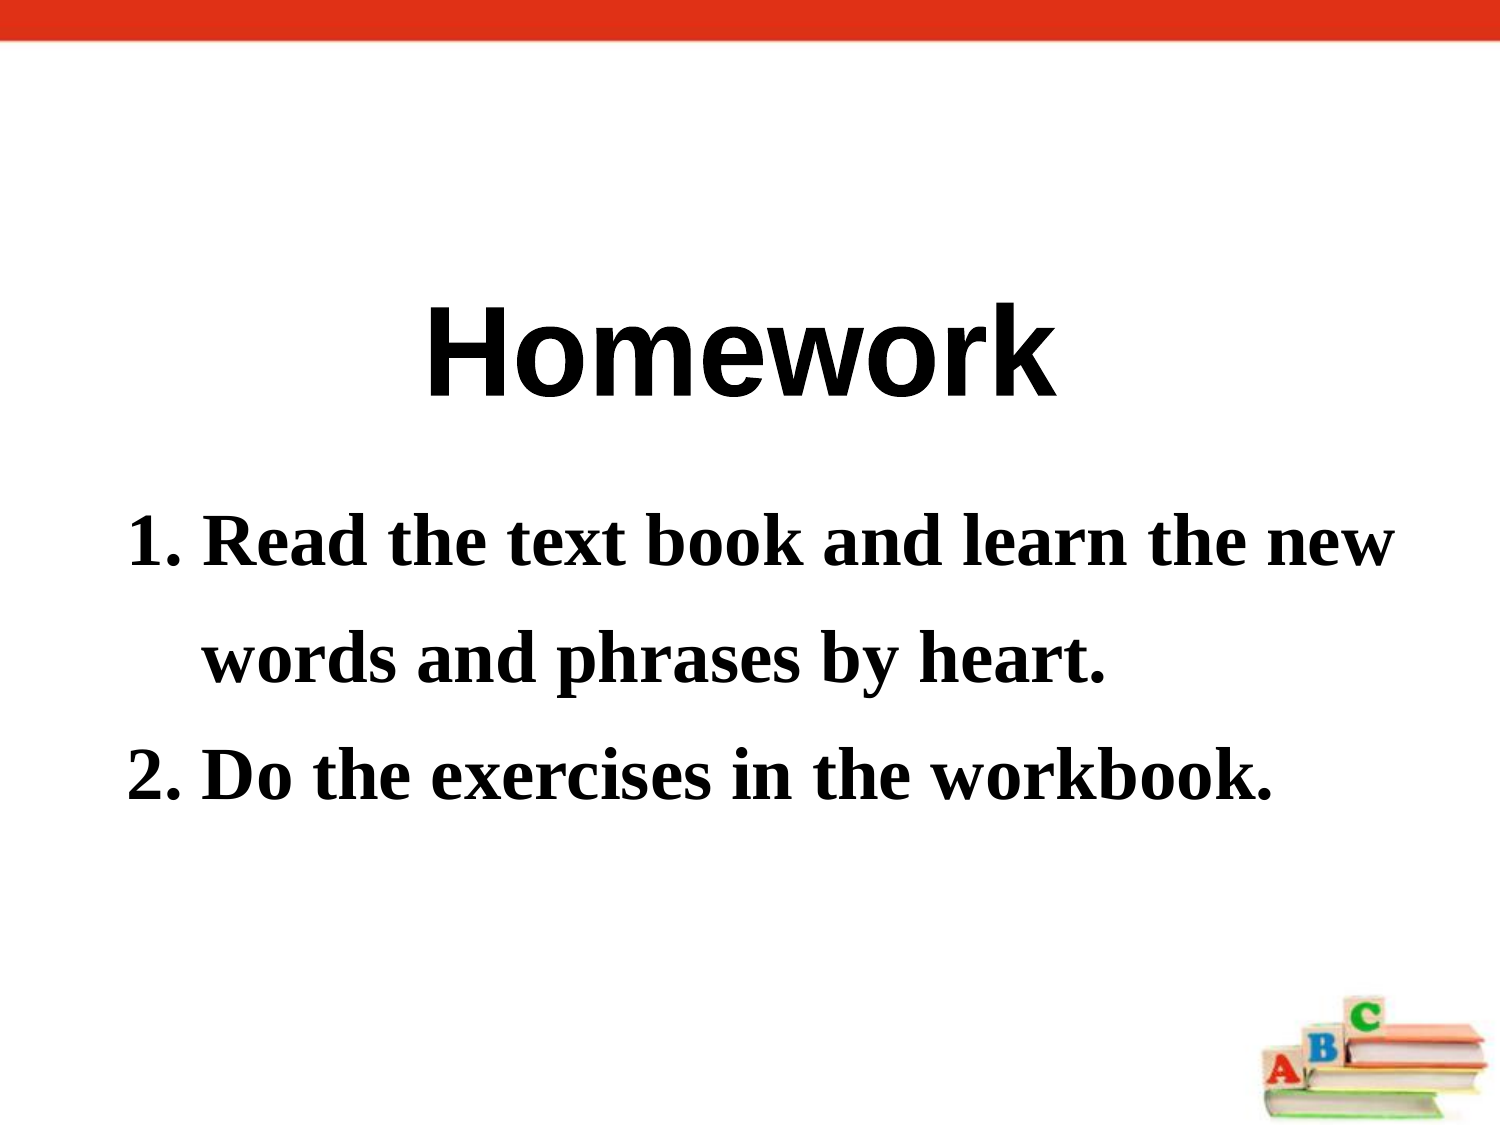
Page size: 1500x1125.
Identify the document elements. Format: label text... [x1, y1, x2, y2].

picture [0, 0, 1500, 1125]
text_box 1. Read the text book and learn the new words and phrases by heart. 2. Do the exercises in the workbook. [112, 456, 1423, 822]
